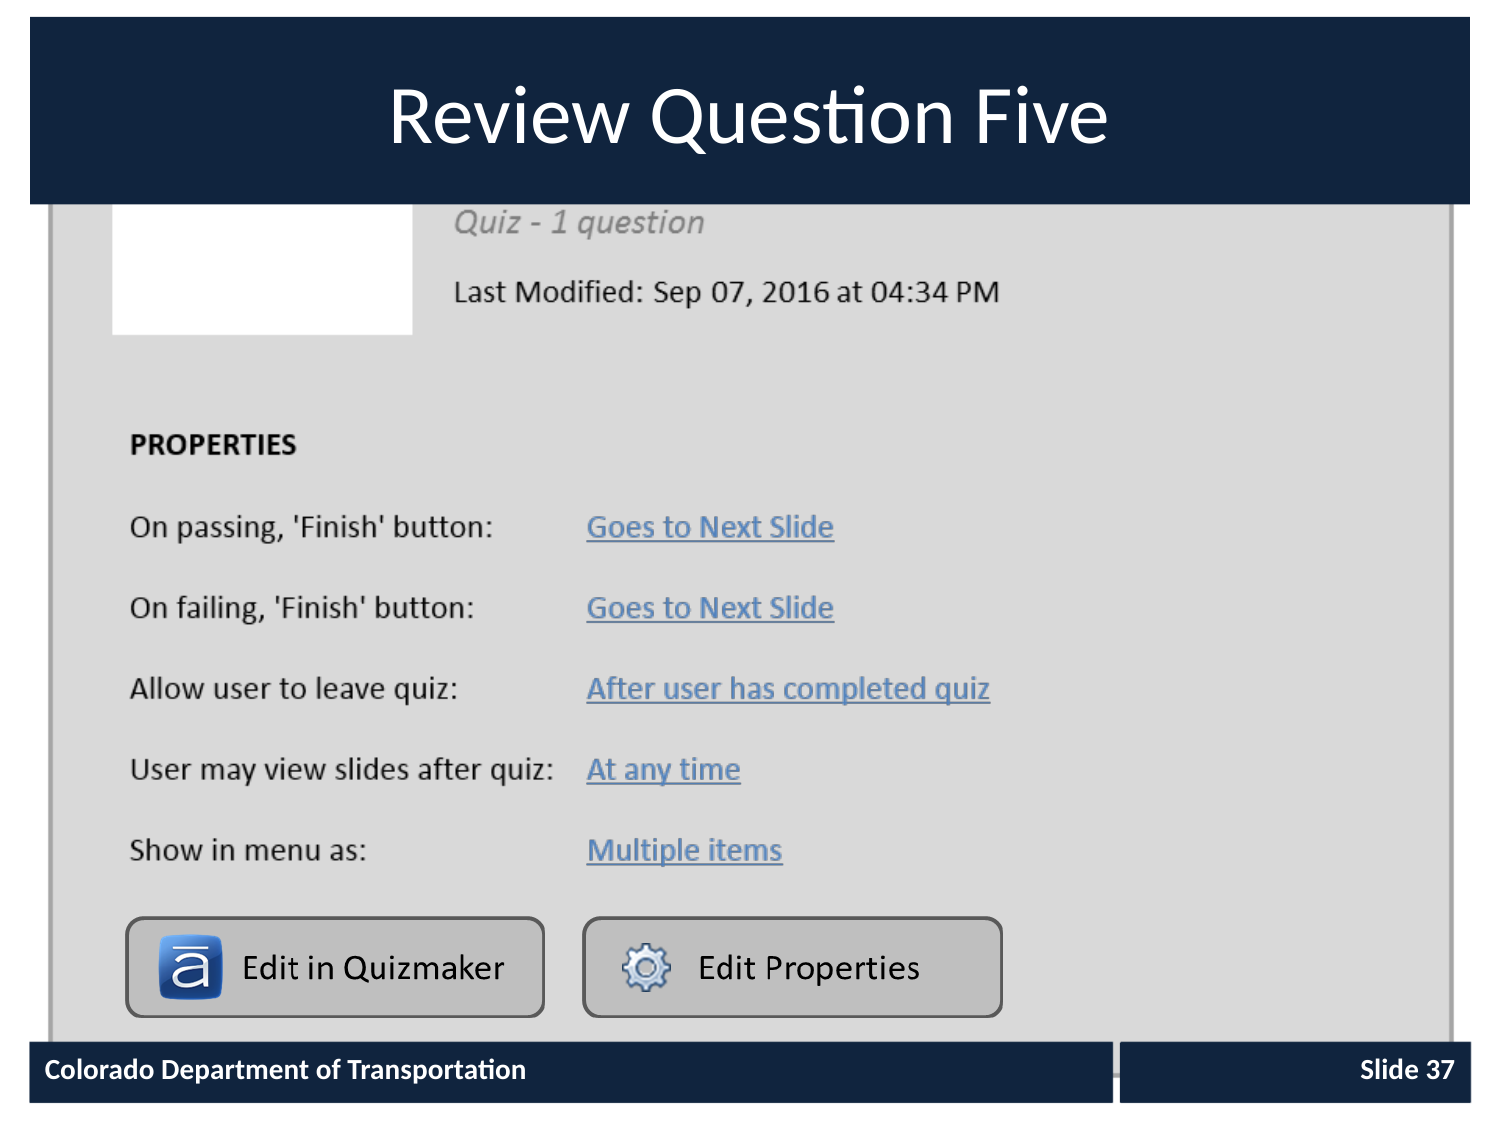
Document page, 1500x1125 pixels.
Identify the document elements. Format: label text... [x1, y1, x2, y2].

slide_number Slide 37 [1119, 1042, 1470, 1103]
picture [0, 0, 1500, 1125]
footer Colorado Department of Transportation [30, 1042, 1113, 1103]
title Review Question Five [29, 16, 1471, 205]
